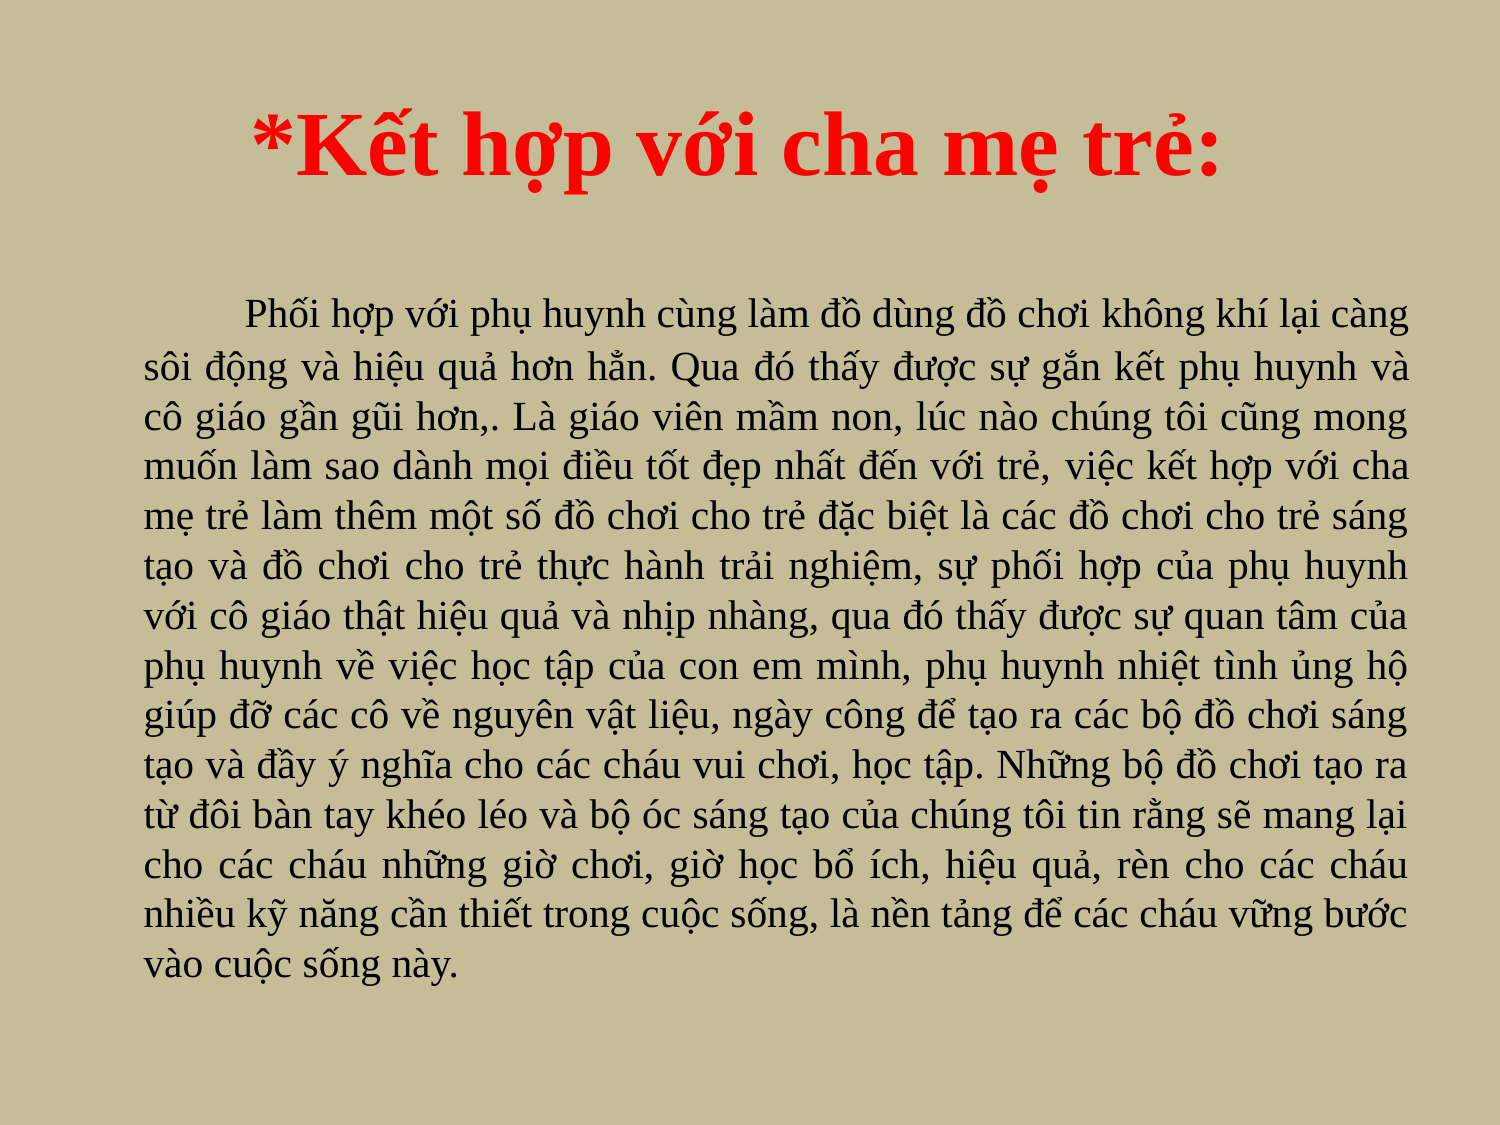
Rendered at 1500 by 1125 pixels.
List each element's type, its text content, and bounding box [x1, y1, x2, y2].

title *Kết hợp với cha mẹ trẻ: [75, 45, 1425, 233]
list Phối hợp với phụ huynh cùng làm đồ dùng đồ chơi không khí lại càng sôi động và hiệu quả hơn hẳn. Qua đó thấy được sự gắn kết phụ huynh và cô giáo gần gũi hơn,. Là giáo viên mầm non, lúc nào chúng tôi cũng mong muốn làm sao dành mọi điều tốt đẹp nhất đến với trẻ, việc kết hợp với cha mẹ trẻ làm thêm một số đồ chơi cho trẻ đặc biệt là các đồ chơi cho trẻ sáng tạo và đồ chơi cho trẻ thực hành trải nghiệm, sự phối hợp của phụ huynh với cô giáo thật hiệu quả và nhịp nhàng, qua đó thấy được sự quan tâm của phụ huynh về việc học tập của con em mình, phụ huynh nhiệt tình ủng hộ giúp đỡ các cô về nguyên vật liệu, ngày công để tạo ra các bộ đồ chơi sáng tạo và đầy ý nghĩa cho các cháu vui chơi, học tập. Những bộ đồ chơi tạo ra từ đôi bàn tay khéo léo và bộ óc sáng tạo của chúng tôi tin rằng sẽ mang lại cho các cháu những giờ chơi, giờ học bổ ích, hiệu quả, rèn cho các cháu nhiều kỹ năng cần thiết trong cuộc sống, là nền tảng để các cháu vững bước vào cuộc sống này. [75, 262, 1425, 1005]
